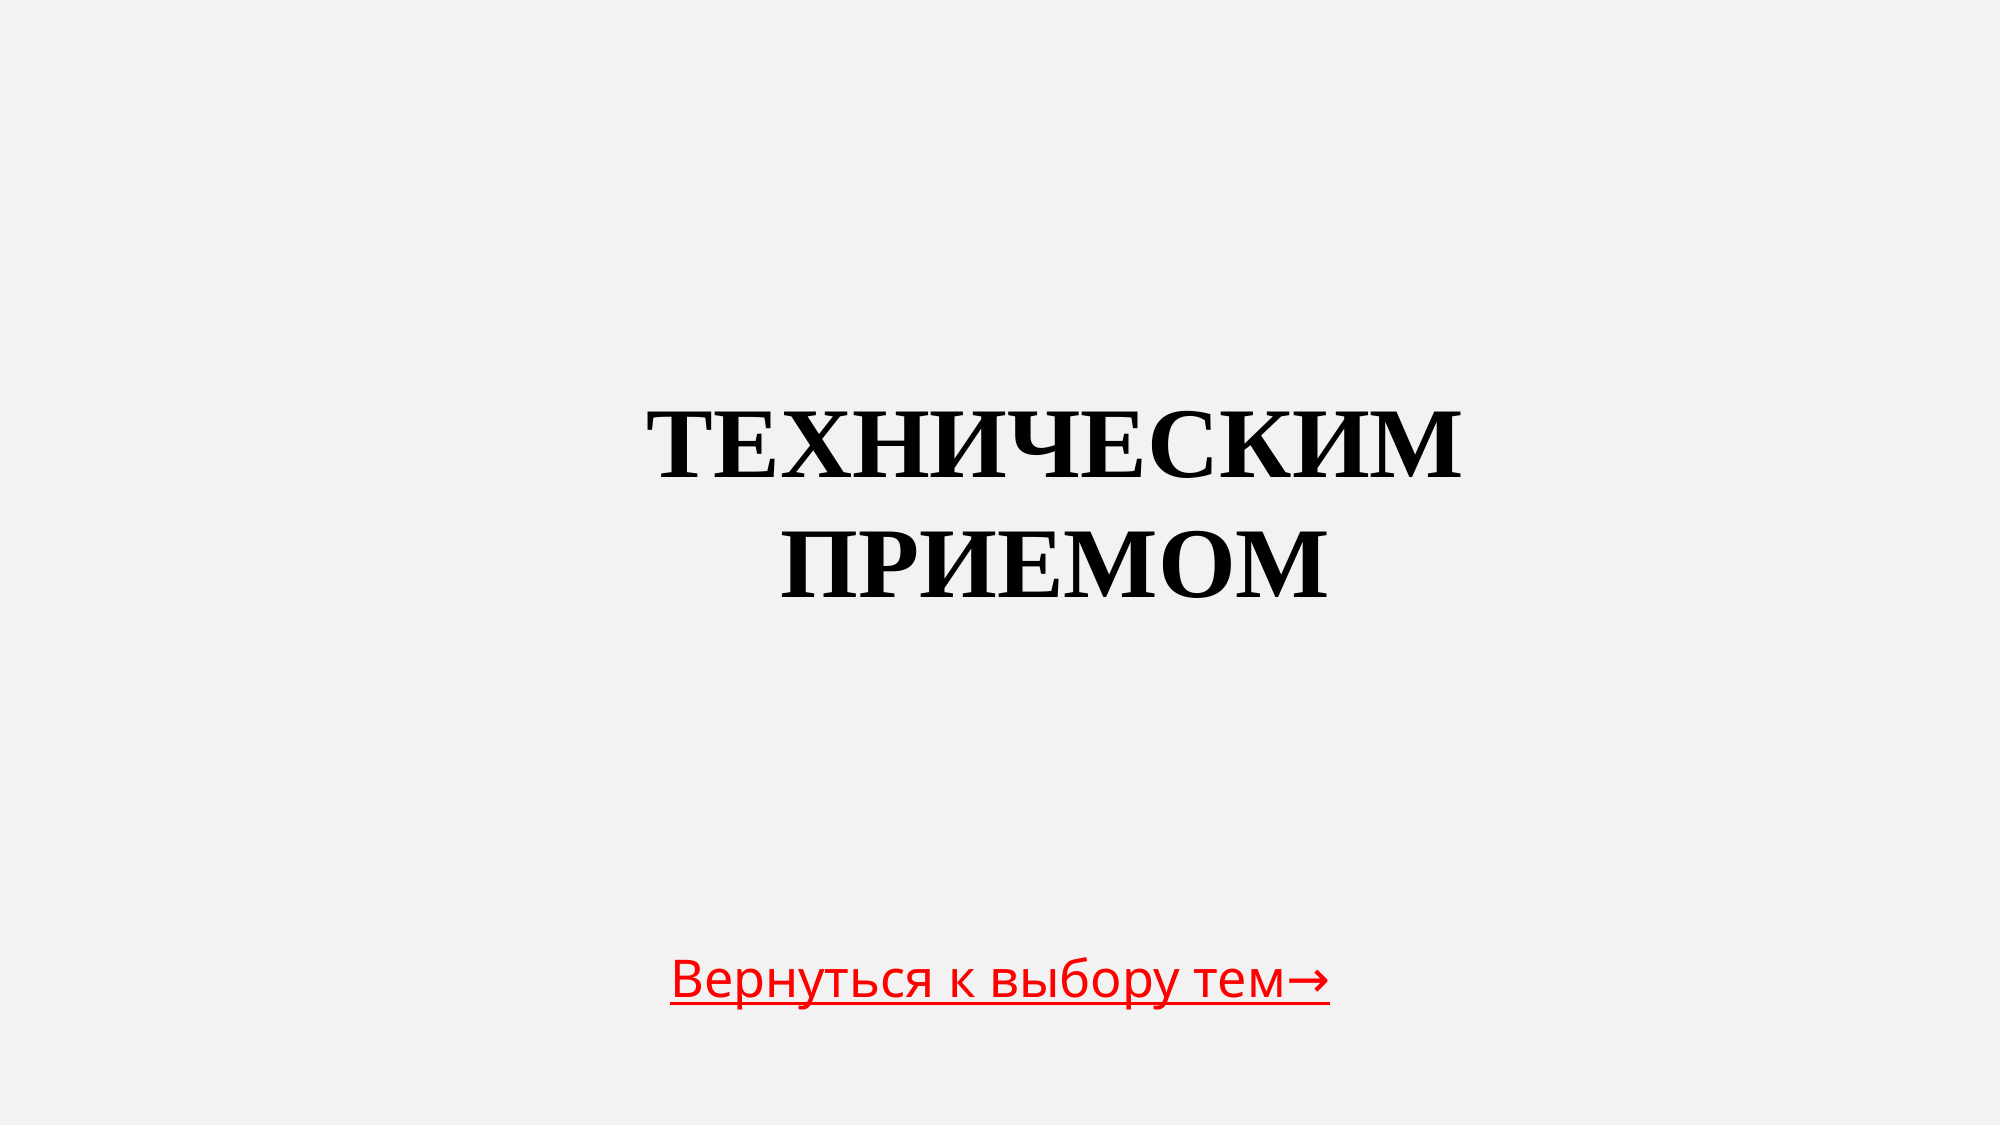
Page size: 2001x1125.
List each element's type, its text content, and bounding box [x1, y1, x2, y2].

text_box Вернуться к выбору тем→ [655, 938, 1345, 1016]
text_box техническим приемом [457, 369, 1655, 625]
